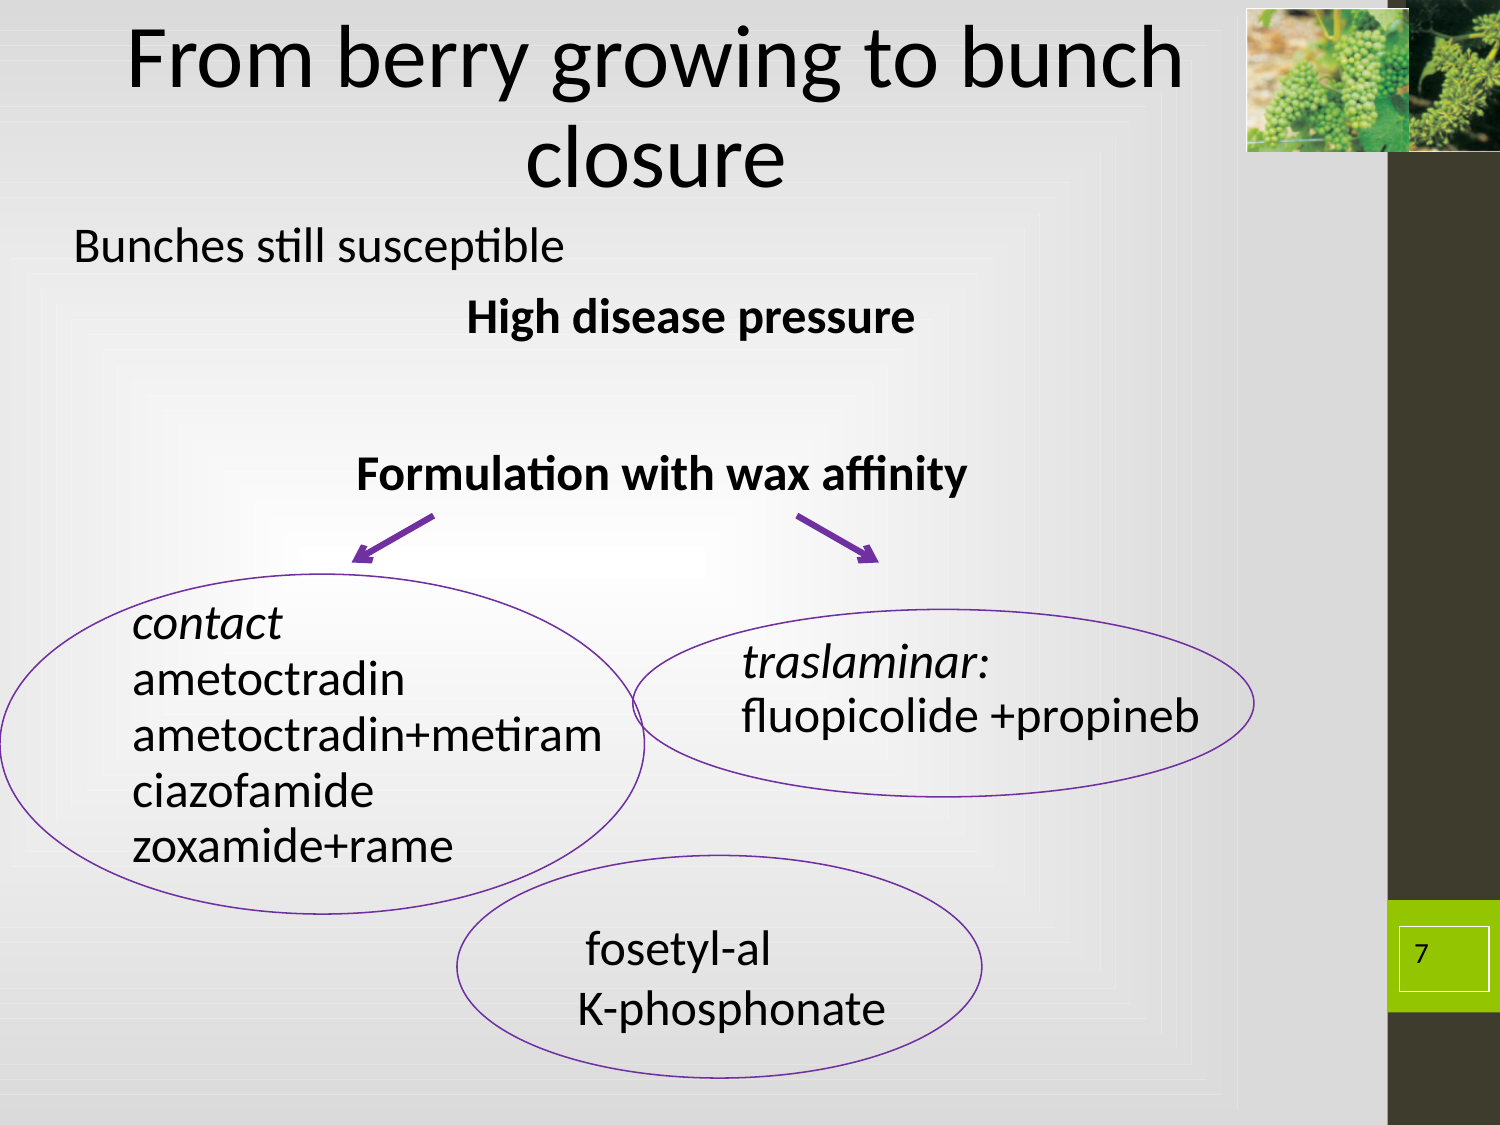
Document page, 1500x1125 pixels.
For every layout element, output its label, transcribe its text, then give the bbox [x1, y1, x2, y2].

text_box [0, 573, 645, 944]
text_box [456, 855, 983, 1079]
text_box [632, 609, 1255, 798]
slide_number 7 [1399, 926, 1490, 992]
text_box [1246, 0, 1500, 153]
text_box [351, 515, 434, 563]
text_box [796, 515, 880, 563]
text_box From berry growing to bunch closure [0, 0, 1313, 215]
text_box Formulation with wax affinity [281, 433, 1043, 509]
text_box Bunches still susceptible [58, 210, 772, 282]
text_box High disease pressure [81, 281, 1301, 352]
